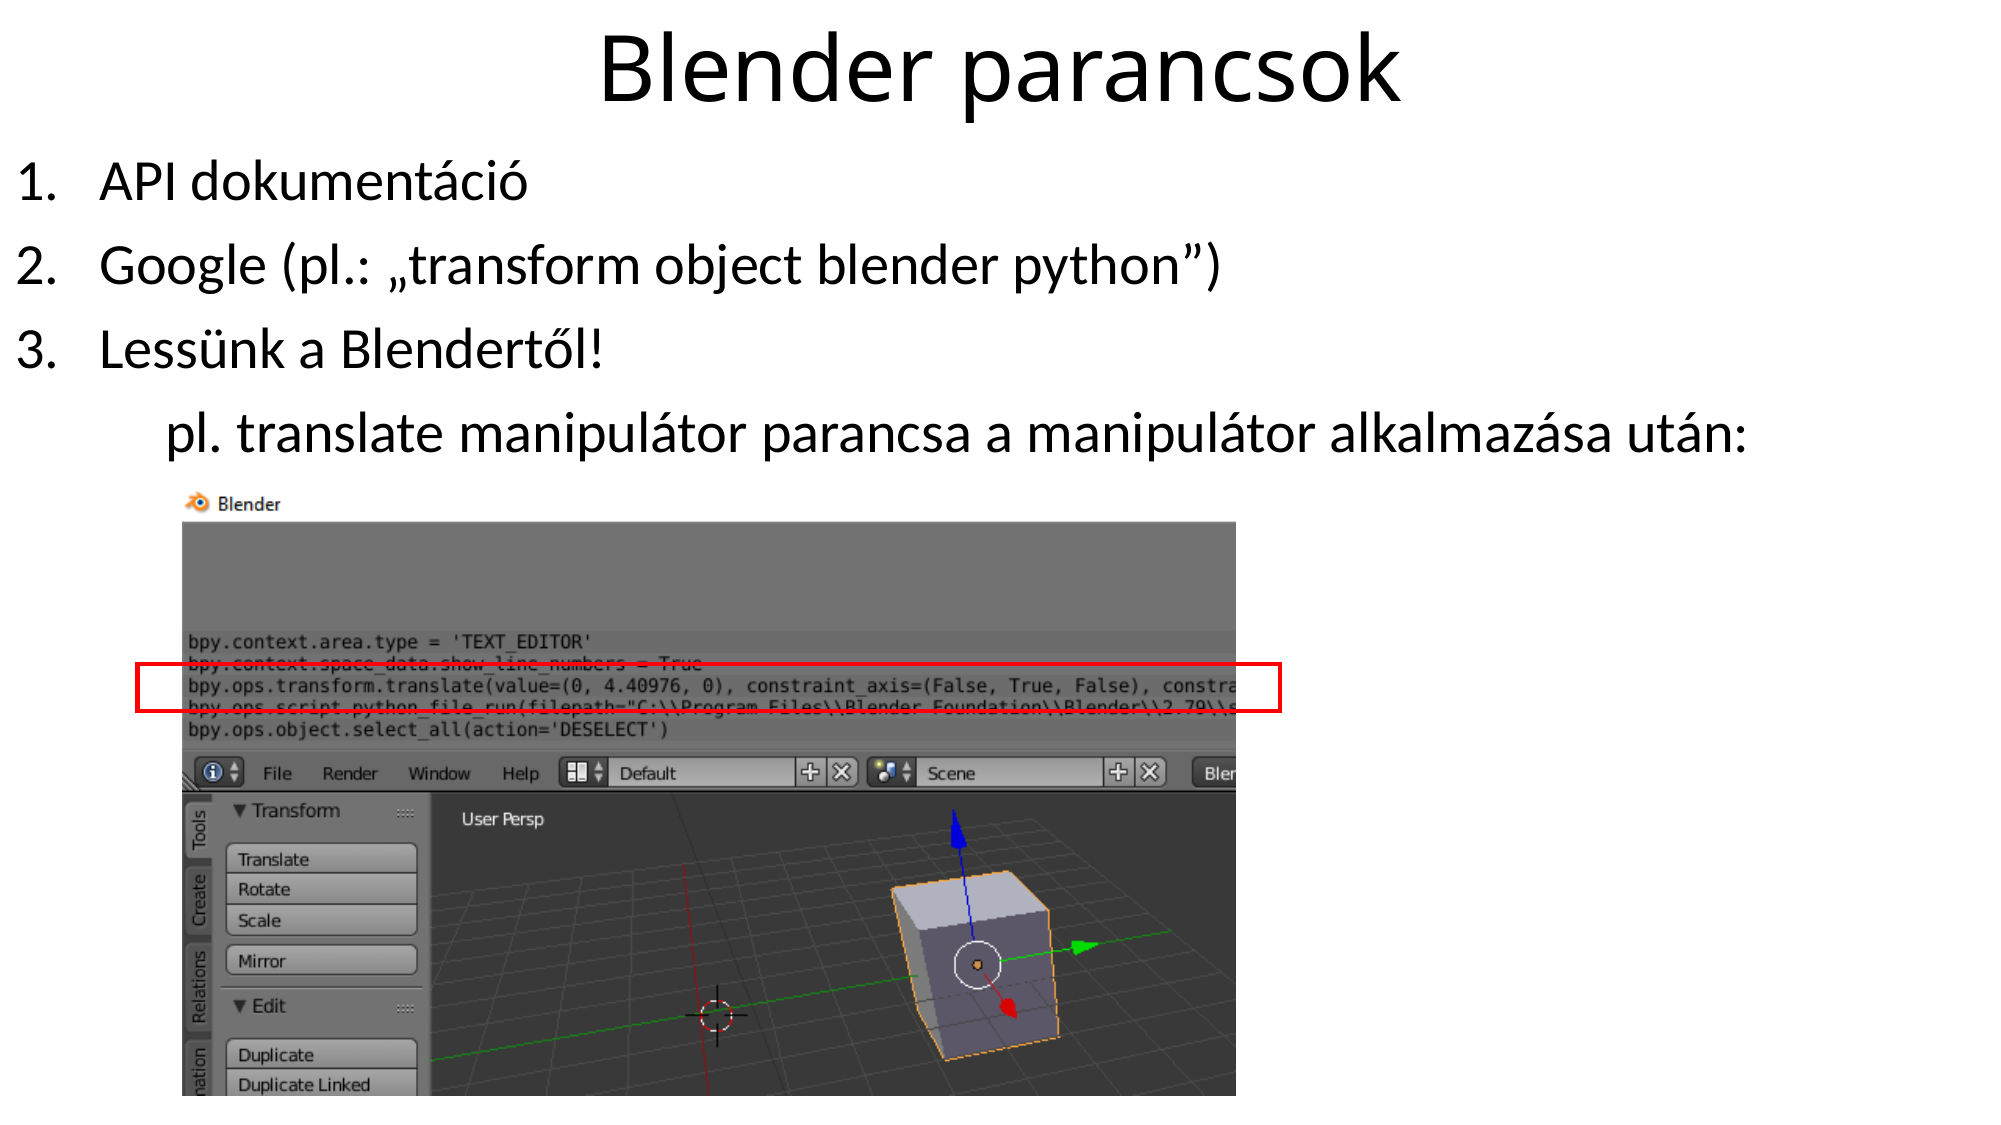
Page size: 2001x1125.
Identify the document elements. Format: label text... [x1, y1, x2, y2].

list API dokumentáció Google (pl.: „transform object blender python”) Lessünk a Blendertől! pl. translate manipulátor parancsa a manipulátor alkalmazása után: [0, 142, 2000, 857]
text_box [1236, 663, 1281, 712]
title Blender parancsok [137, 0, 1863, 142]
text_box [136, 663, 182, 712]
picture [182, 486, 1236, 1096]
